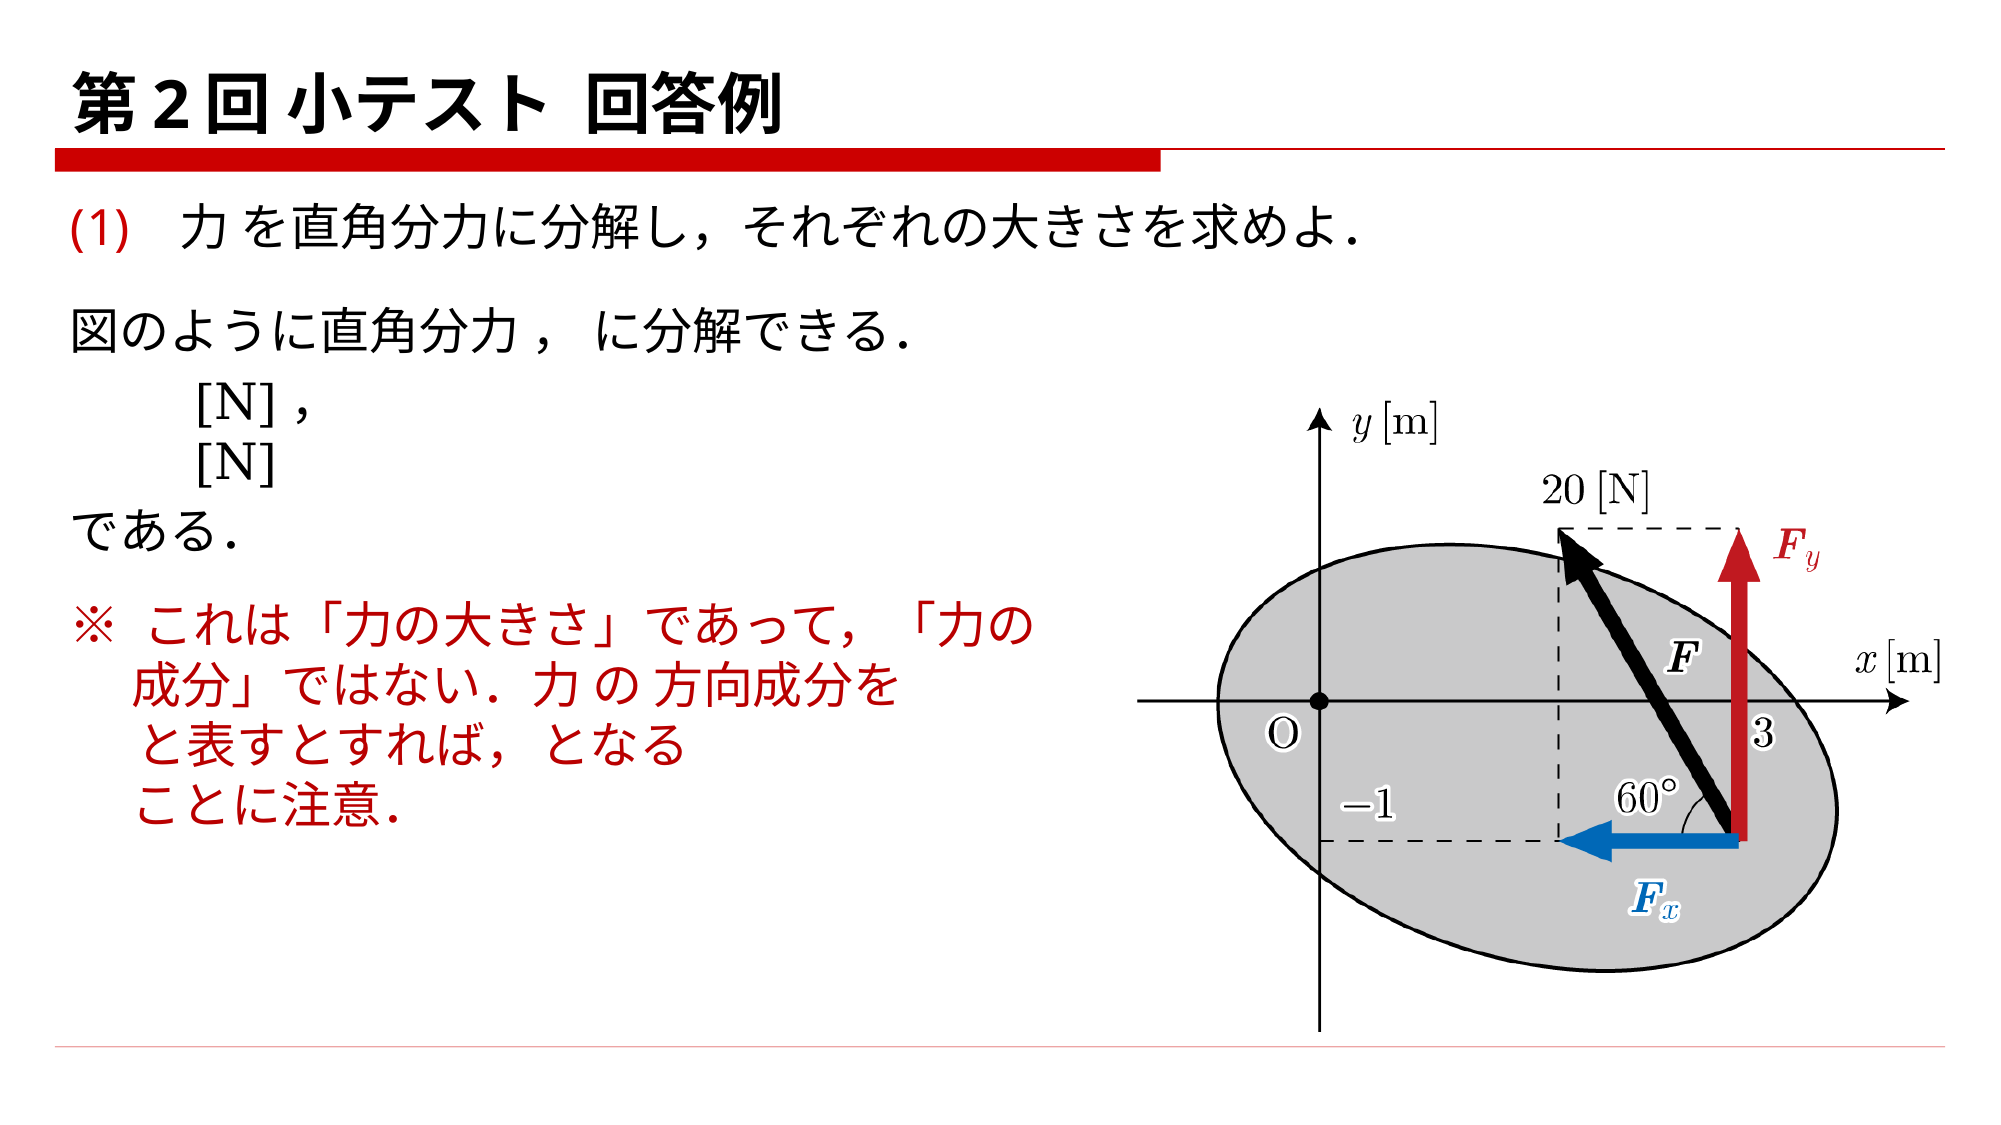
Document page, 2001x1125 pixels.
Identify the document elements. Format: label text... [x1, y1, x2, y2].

picture [1136, 396, 1946, 1033]
title 第2回 小テスト 回答例 [56, 54, 1947, 150]
